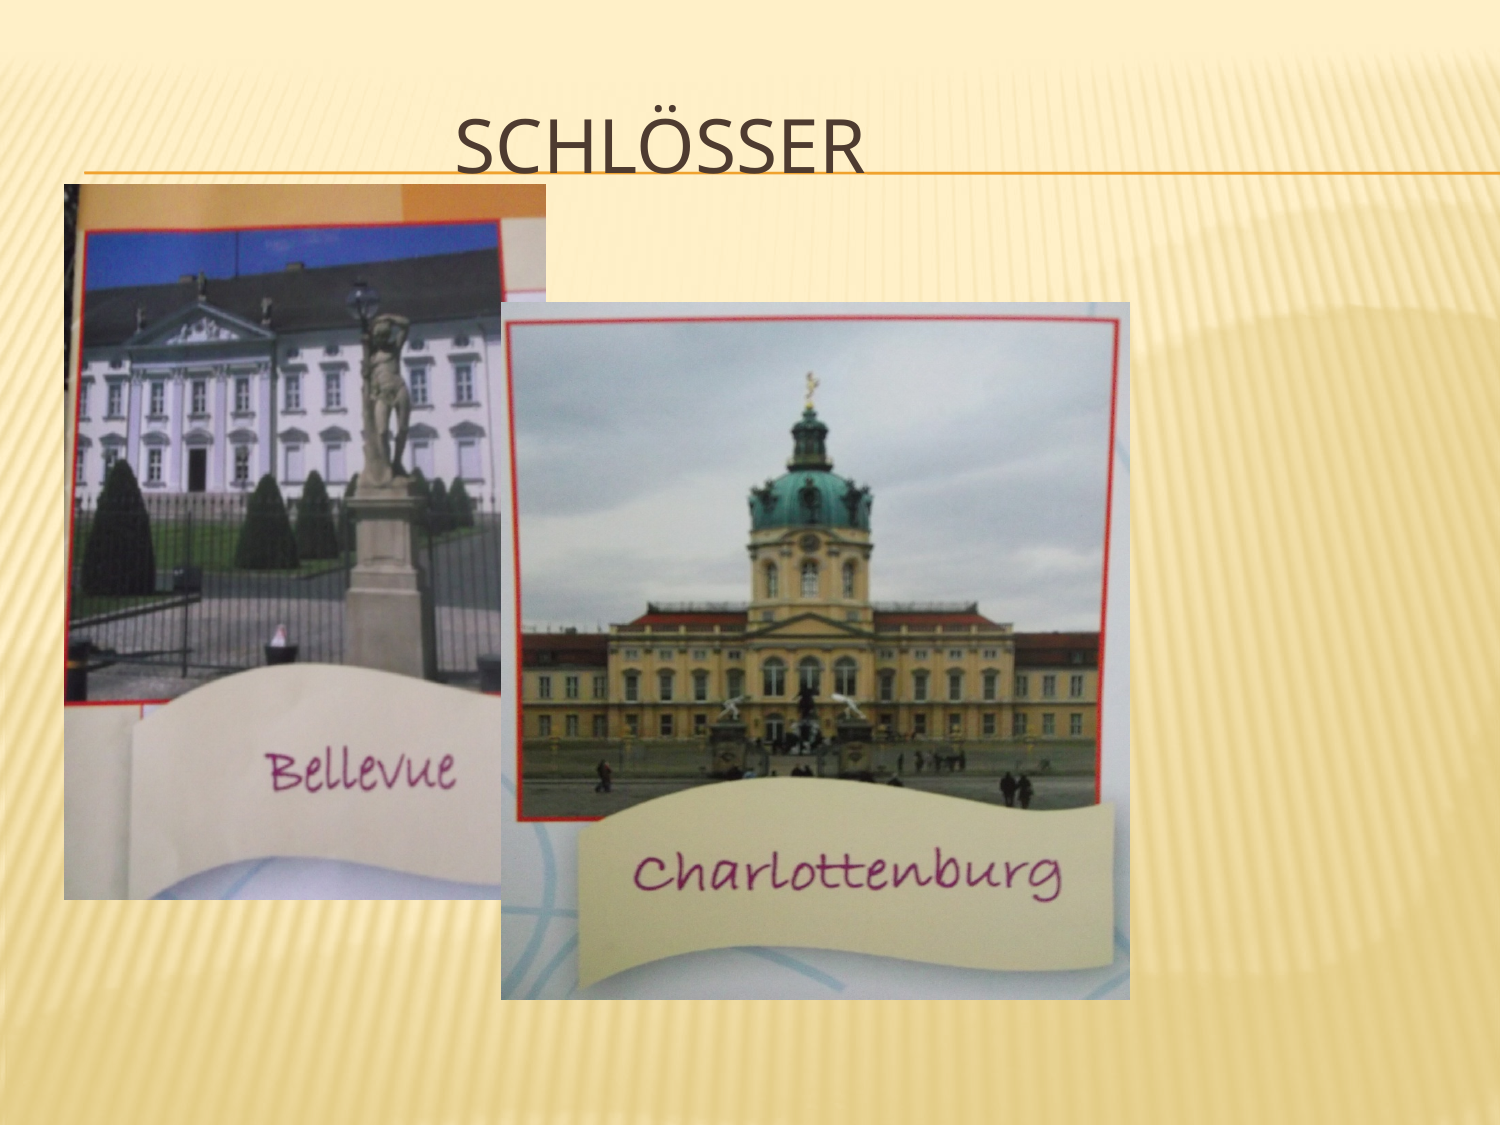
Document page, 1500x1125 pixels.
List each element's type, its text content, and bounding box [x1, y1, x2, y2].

picture [501, 302, 1131, 1000]
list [64, 184, 546, 900]
title Schlösser [50, 75, 1475, 213]
